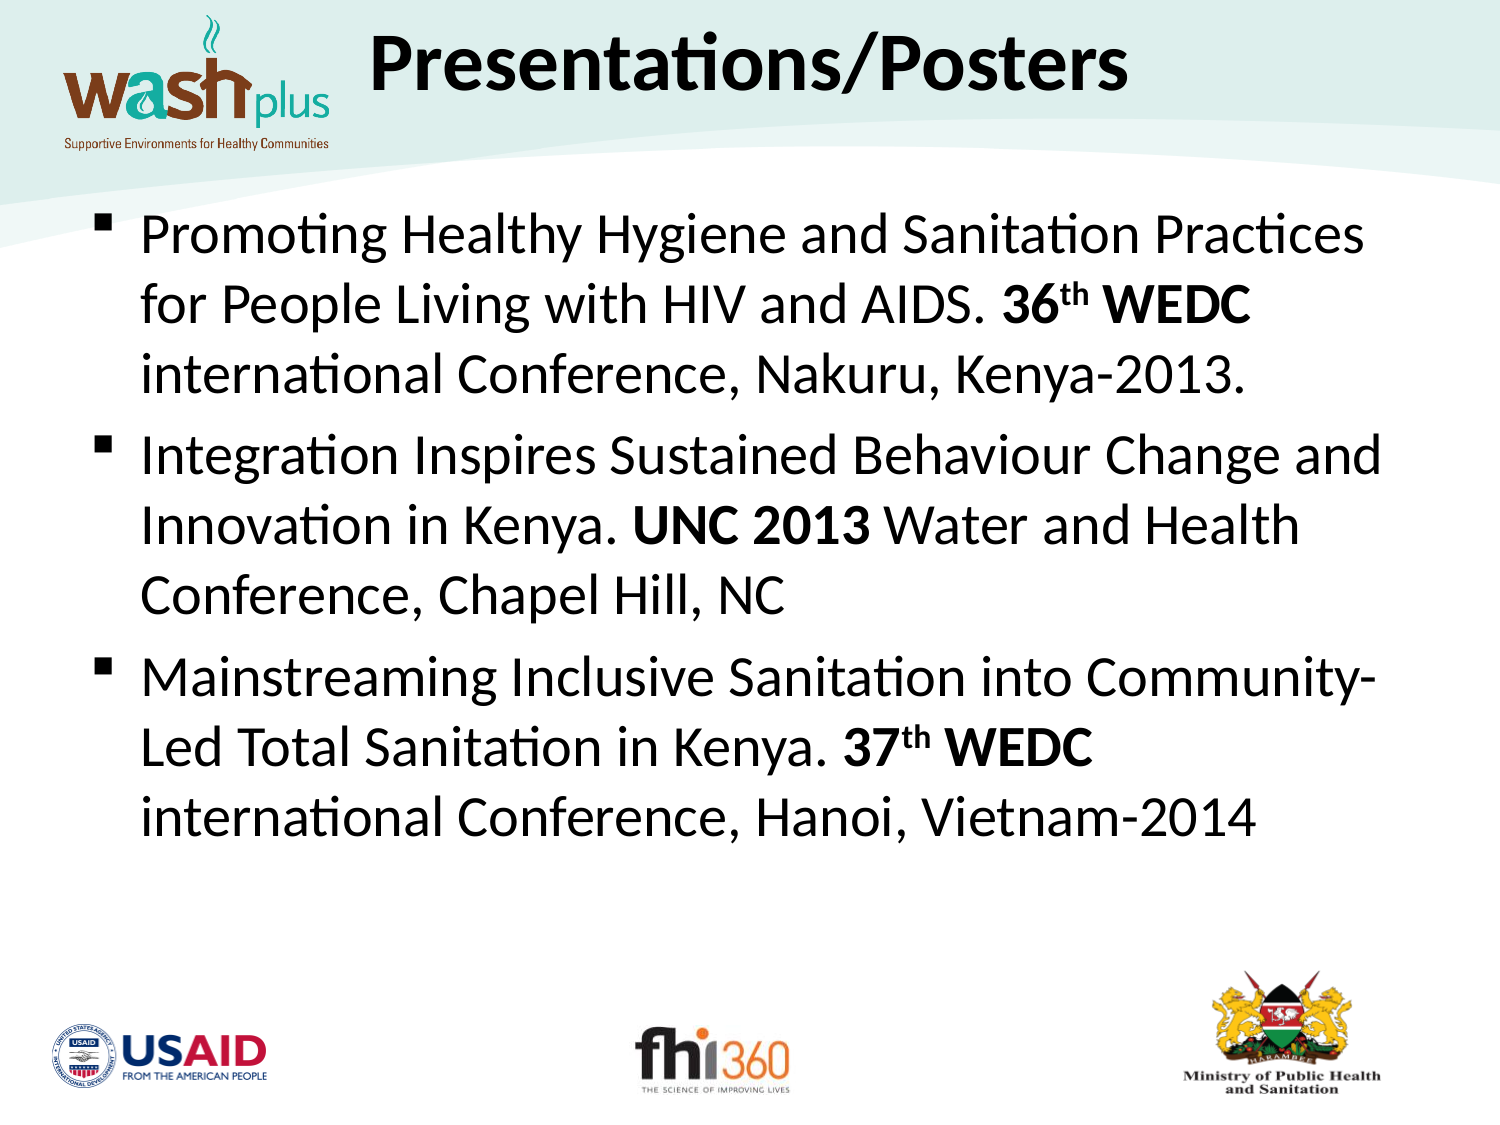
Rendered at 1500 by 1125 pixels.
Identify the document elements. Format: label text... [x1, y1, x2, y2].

title Presentations/Posters [75, 0, 1425, 162]
picture [1183, 1005, 1382, 1095]
list Promoting Healthy Hygiene and Sanitation Practices for People Living with HIV and AIDS. 36th WEDC international Conference, Nakuru, Kenya-2013. Integration Inspires Sustained Behaviour Change and Innovation in Kenya. UNC 2013 Water and Health Conference, Chapel Hill, NC Mainstreaming Inclusive Sanitation into Community-Led Total Sanitation in Kenya. 37th WEDC international Conference, Hanoi, Vietnam-2014 [75, 187, 1425, 1005]
picture [52, 1024, 267, 1088]
picture [629, 1025, 796, 1095]
picture [0, 0, 1500, 248]
